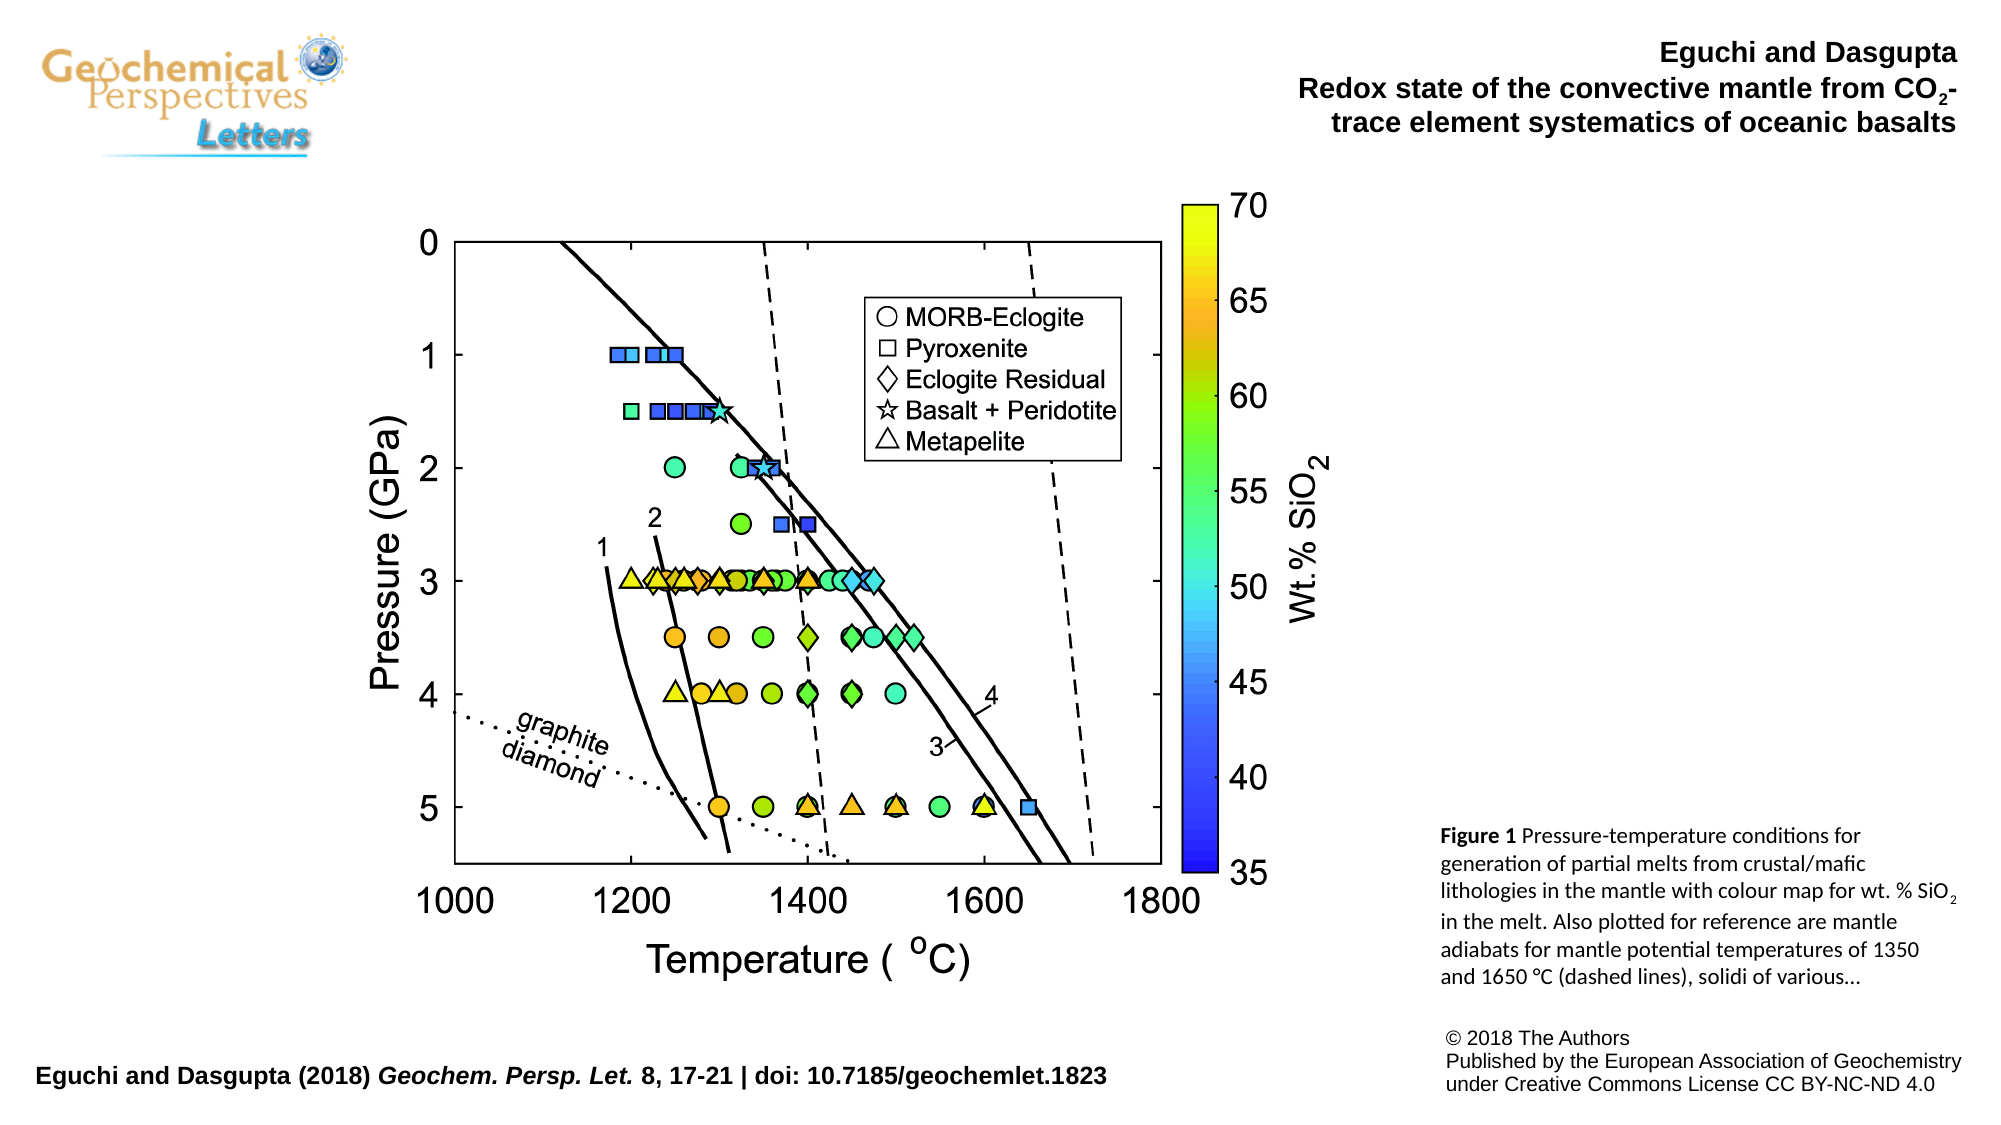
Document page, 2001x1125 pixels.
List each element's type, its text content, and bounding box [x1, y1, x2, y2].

picture [35, 29, 368, 167]
text_box © 2018 The Authors Published by the European Association of Geochemistry under Creative Commons License CC BY-NC-ND 4.0 [1445, 1026, 1973, 1097]
text_box Eguchi and Dasgupta Redox state of the convective mantle from CO2-trace element systematics of oceanic basalts [1278, 29, 1973, 146]
text_box Figure 1 Pressure-temperature conditions for generation of partial melts from crustal/mafic lithologies in the mantle with colour map for wt. % SiO2 in the melt. Also plotted for reference are mantle adiabats for mantle potential temperatures of 1350 and 1650 °C (dashed lines), solidi of various… [1425, 813, 1973, 997]
text_box Eguchi and Dasgupta (2018) Geochem. Persp. Let. 8, 17-21 | doi: 10.7185/geochemlet.1823 [35, 1061, 1235, 1110]
picture [358, 174, 1338, 1032]
